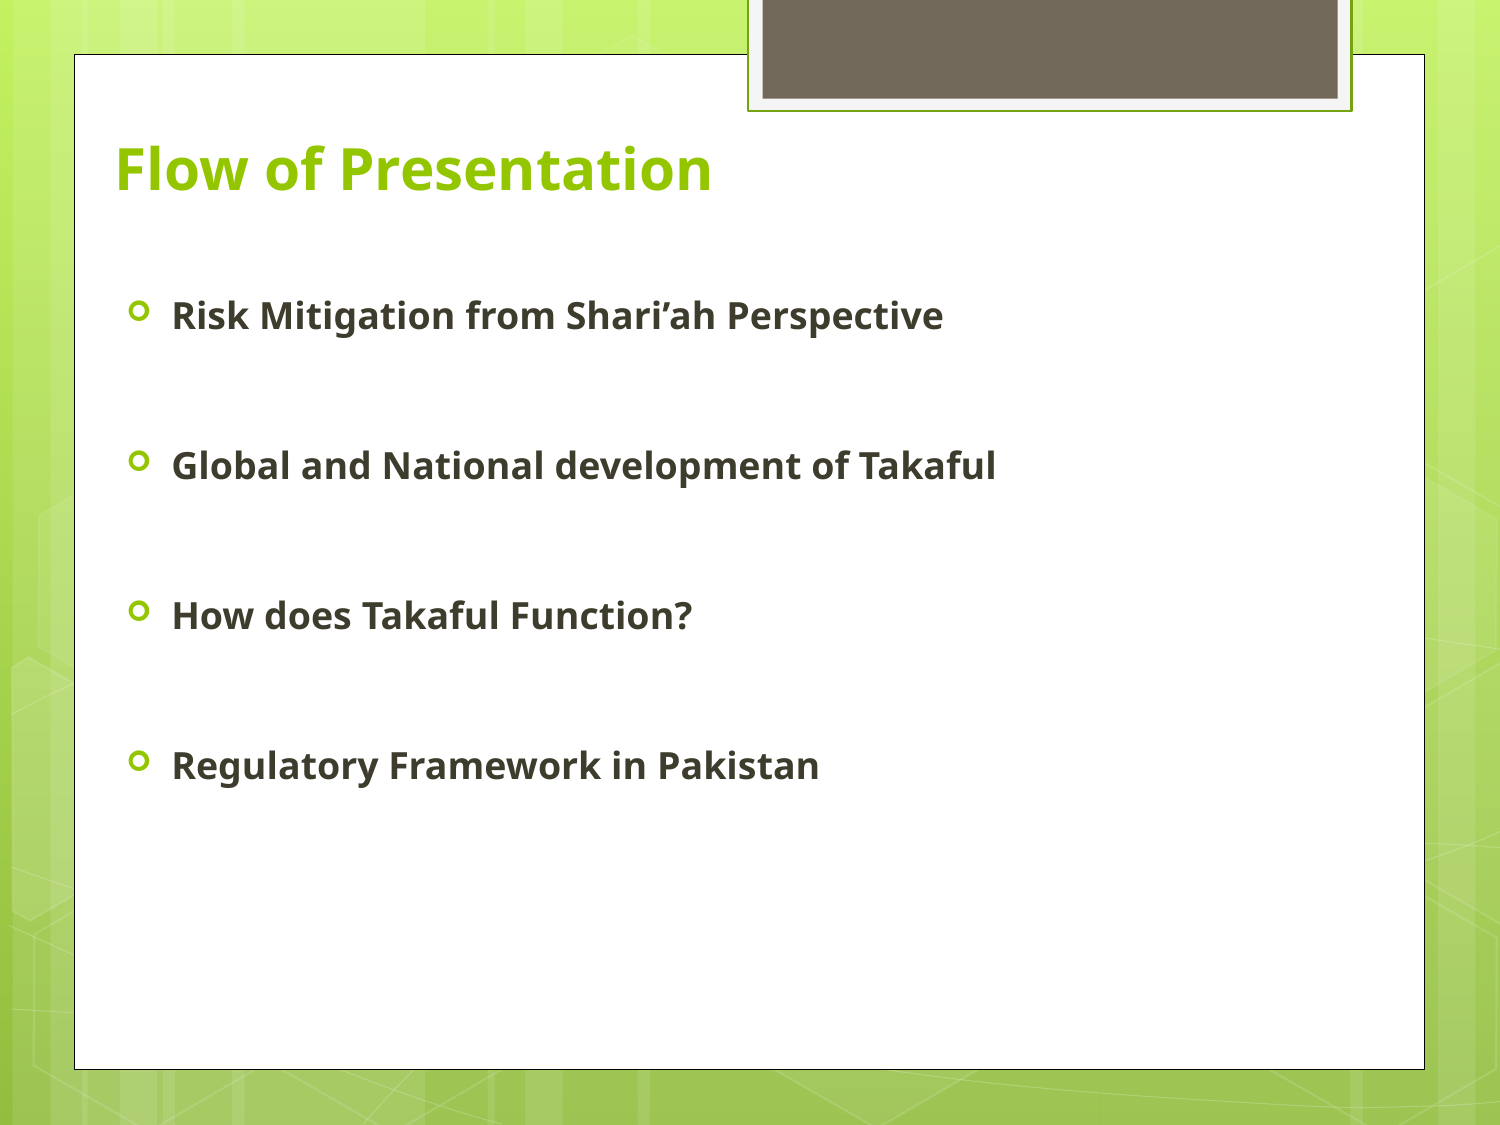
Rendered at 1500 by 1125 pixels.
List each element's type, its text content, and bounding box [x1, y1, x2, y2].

title Flow of Presentation [99, 125, 1388, 250]
list Risk Mitigation from Shari’ah Perspective Global and National development of Takaful How does Takaful Function? Regulatory Framework in Pakistan [99, 262, 1400, 1050]
